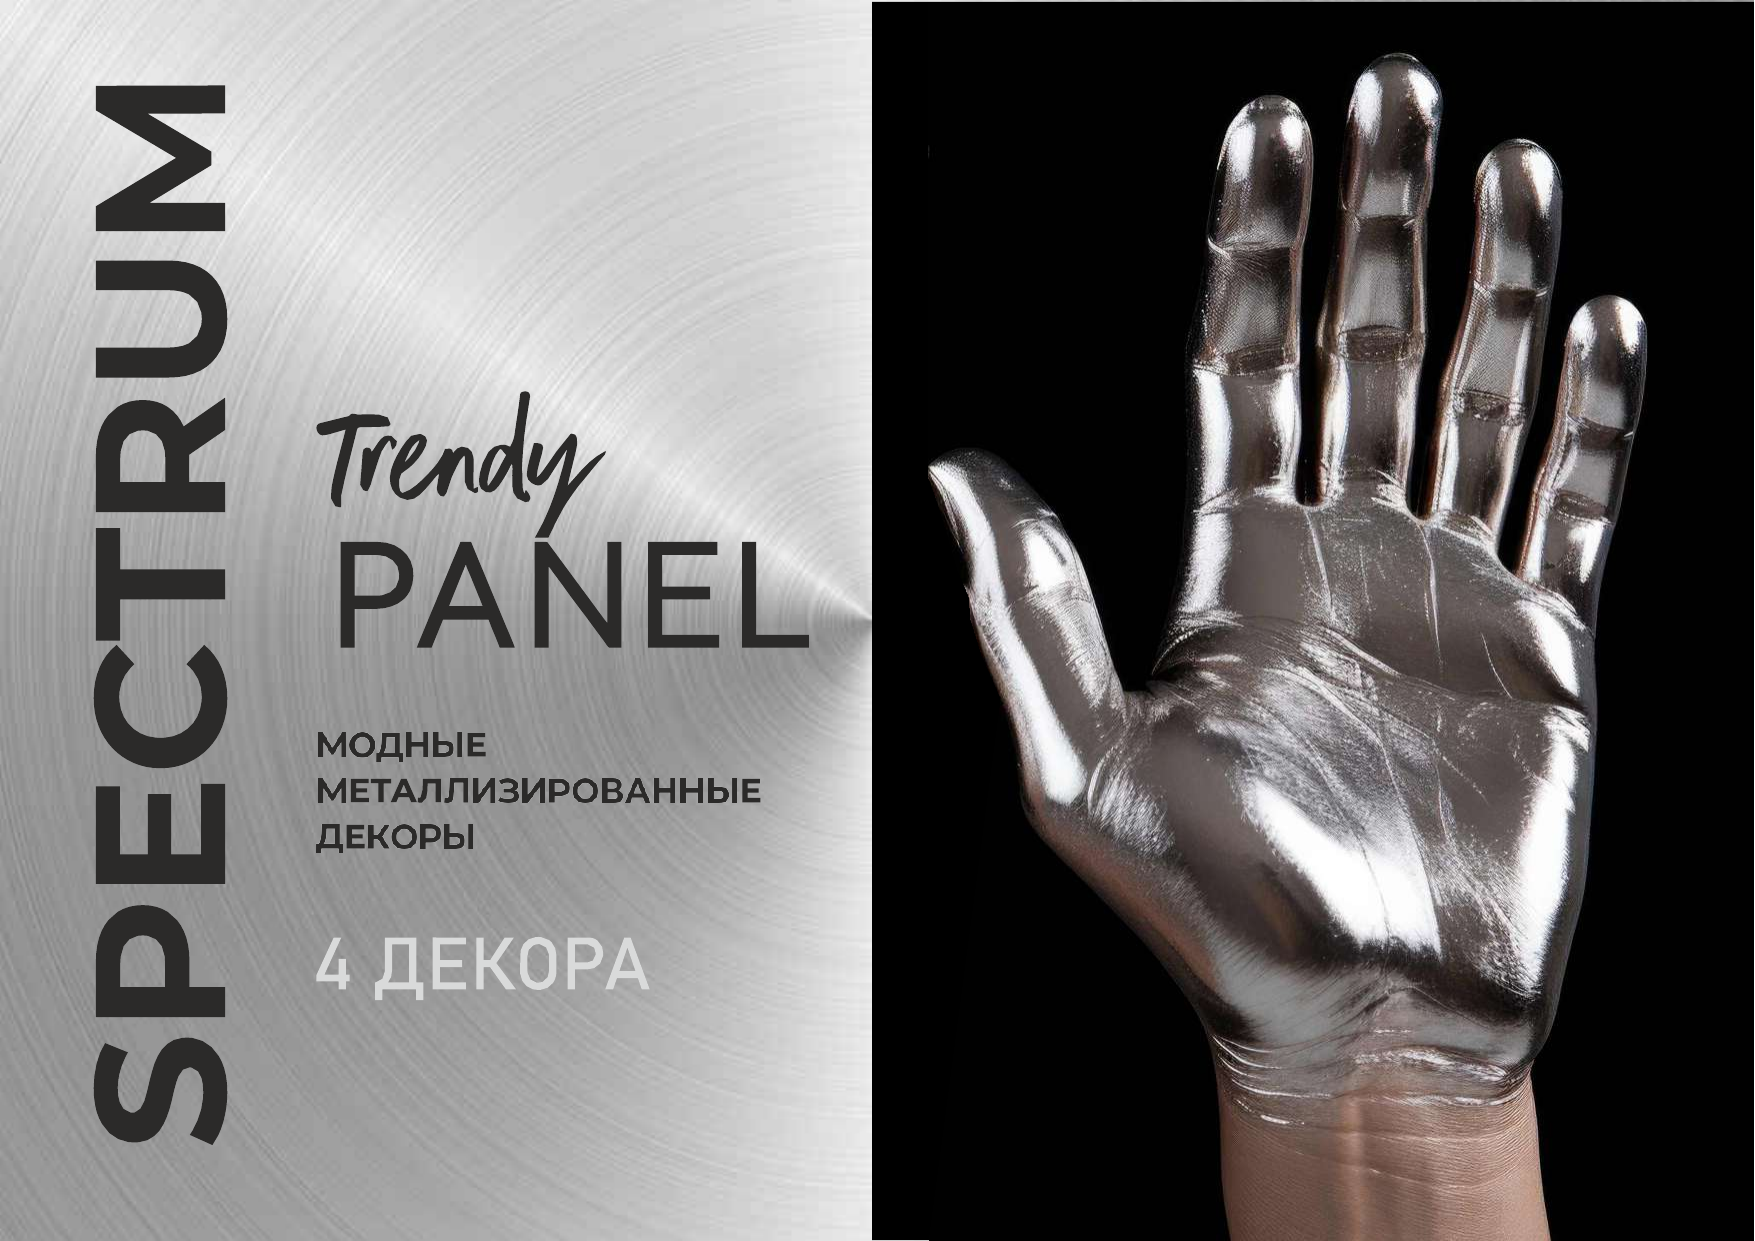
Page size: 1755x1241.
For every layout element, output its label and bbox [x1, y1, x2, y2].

text_box [0, 0, 1755, 1241]
